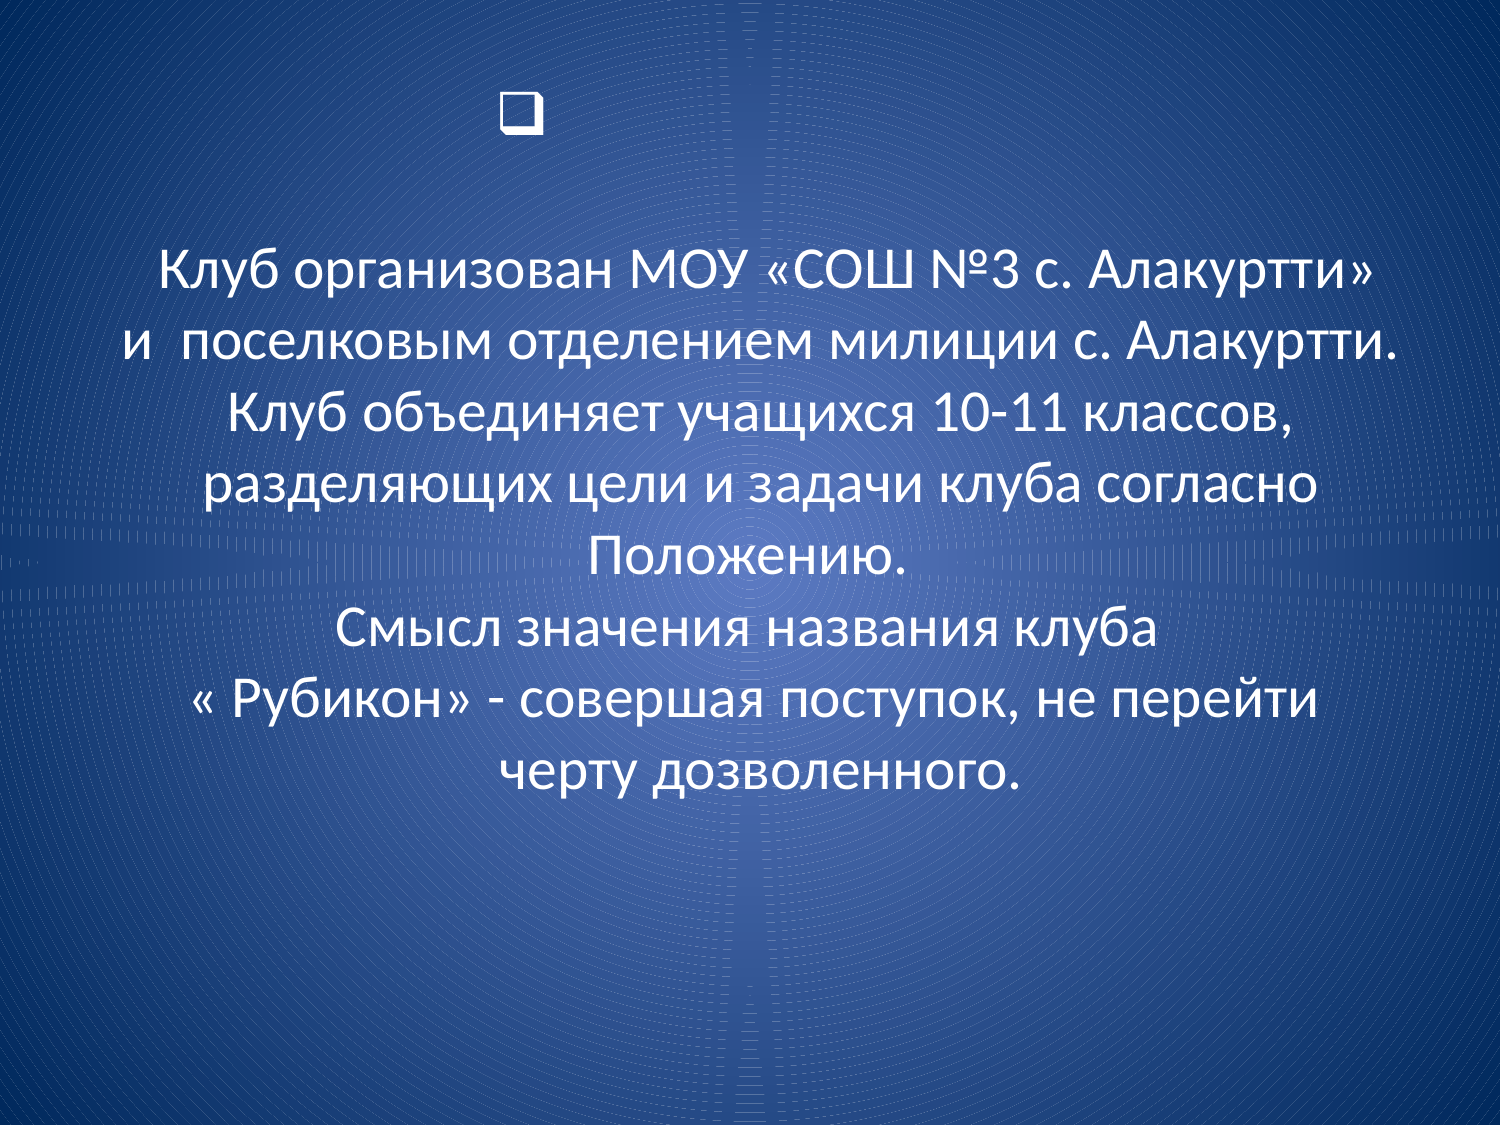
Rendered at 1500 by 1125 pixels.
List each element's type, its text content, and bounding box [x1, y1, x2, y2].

title Клуб организован МОУ «СОШ №3 с. Алакуртти» и поселковым отделением милиции с. Алакуртти. Клуб объединяет учащихся 10-11 классов, разделяющих цели и задачи клуба согласно Положению. Смысл значения названия клуба « Рубикон» - совершая поступок, не перейти черту дозволенного. [75, 45, 1425, 985]
